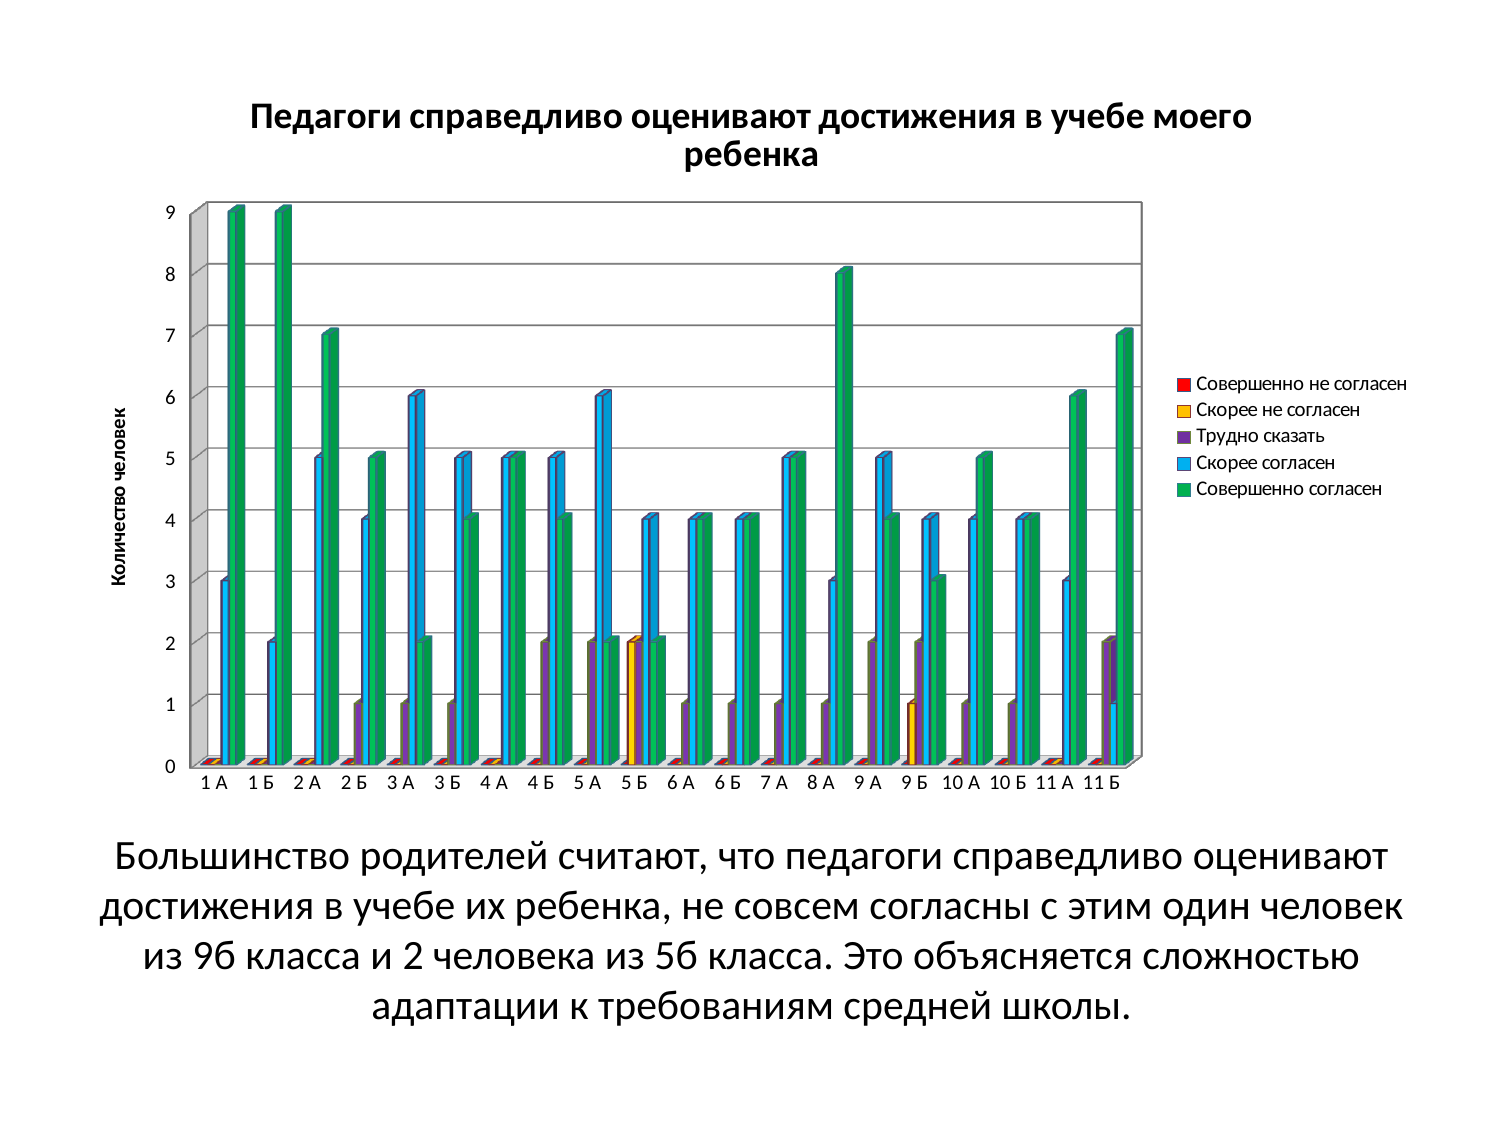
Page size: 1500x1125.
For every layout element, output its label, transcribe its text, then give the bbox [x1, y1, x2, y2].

chart [76, 66, 1427, 809]
title Большинство родителей считают, что педагоги справедливо оценивают достижения в учебе их ребенка, не совсем согласны с этим один человек из 9б класса и 2 человека из 5б класса. Это объясняется сложностью адаптации к требованиям средней школы. [76, 834, 1427, 1022]
